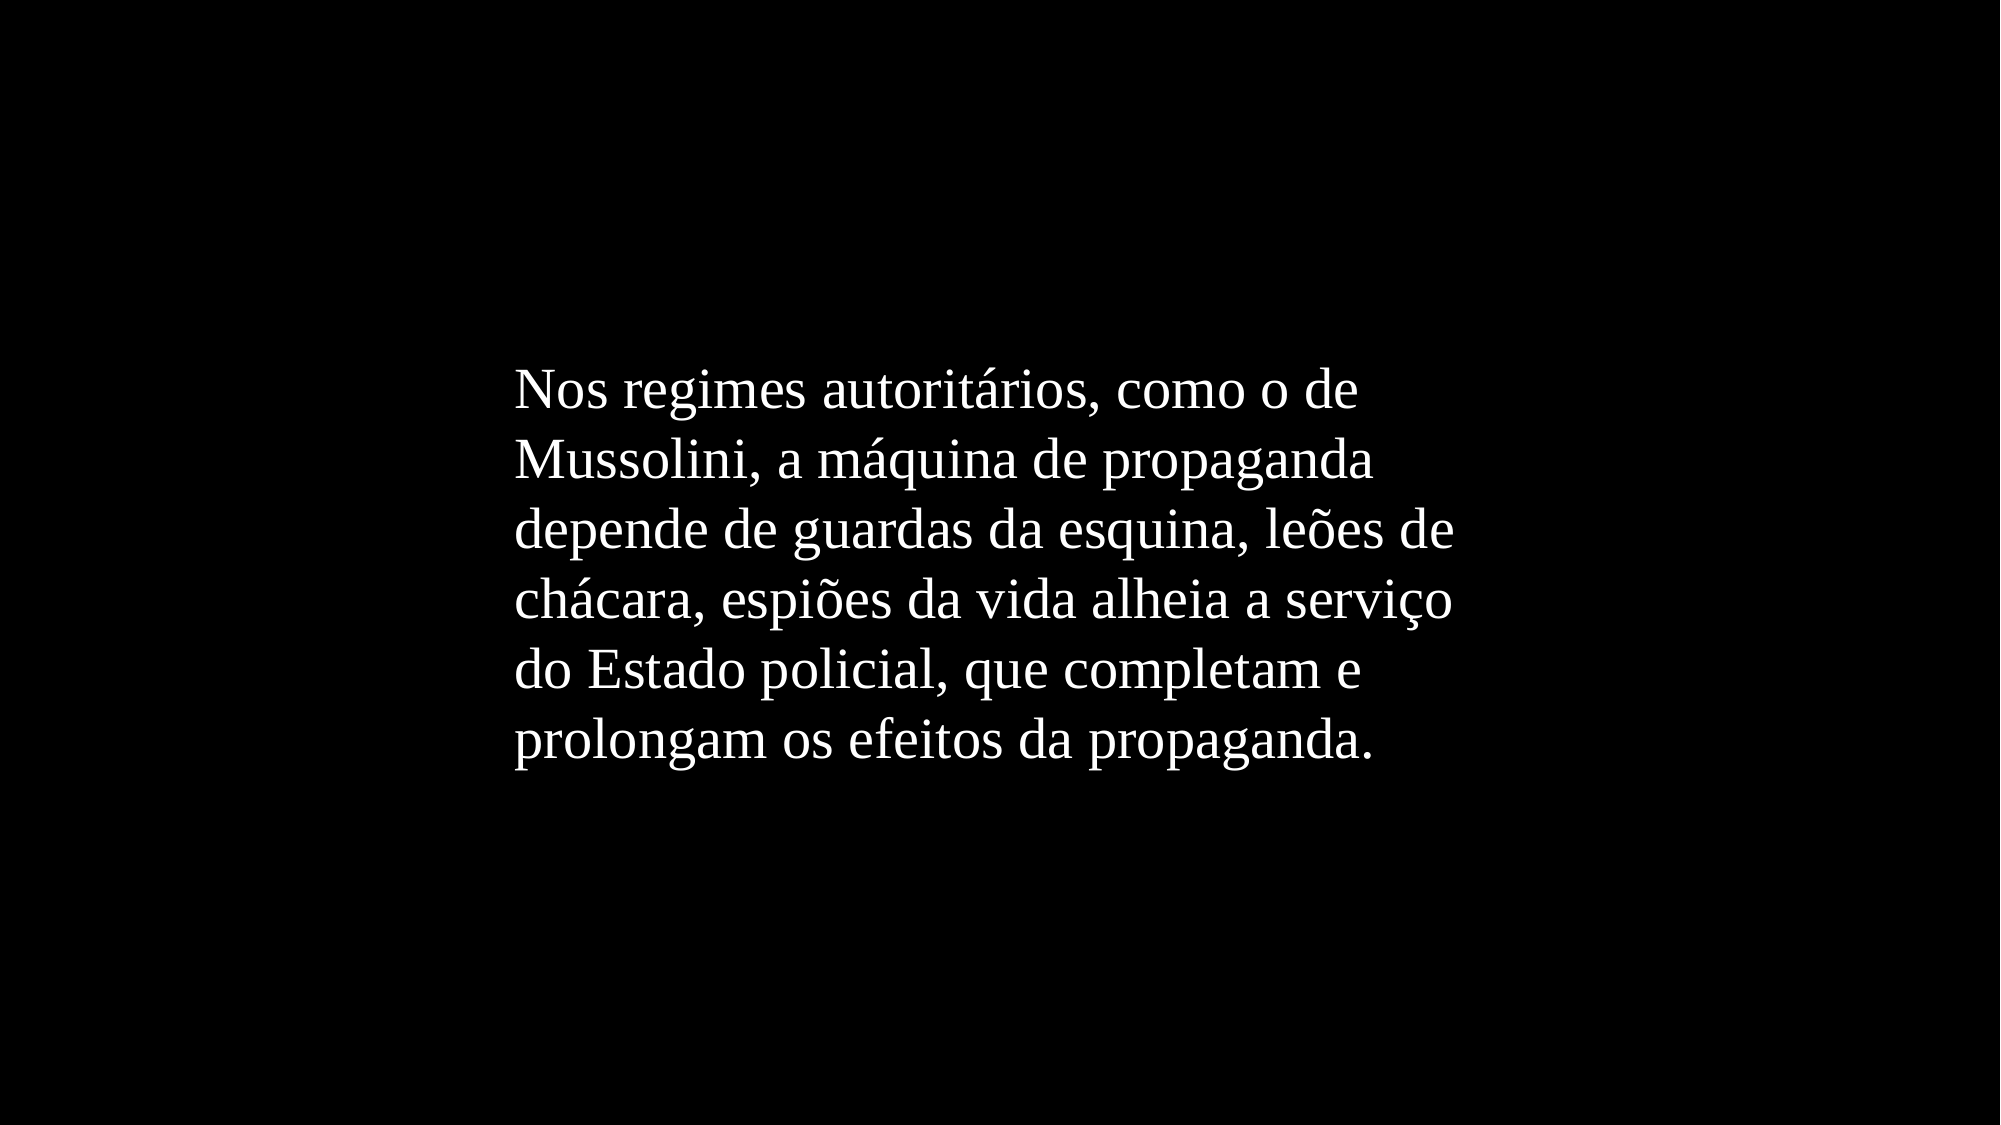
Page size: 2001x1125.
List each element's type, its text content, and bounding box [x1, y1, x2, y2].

text_box Nos regimes autoritários, como o de Mussolini, a máquina de propaganda depende de guardas da esquina, leões de chácara, espiões da vida alheia a serviço do Estado policial, que completam e prolongam os efeitos da propaganda. [500, 342, 1500, 778]
